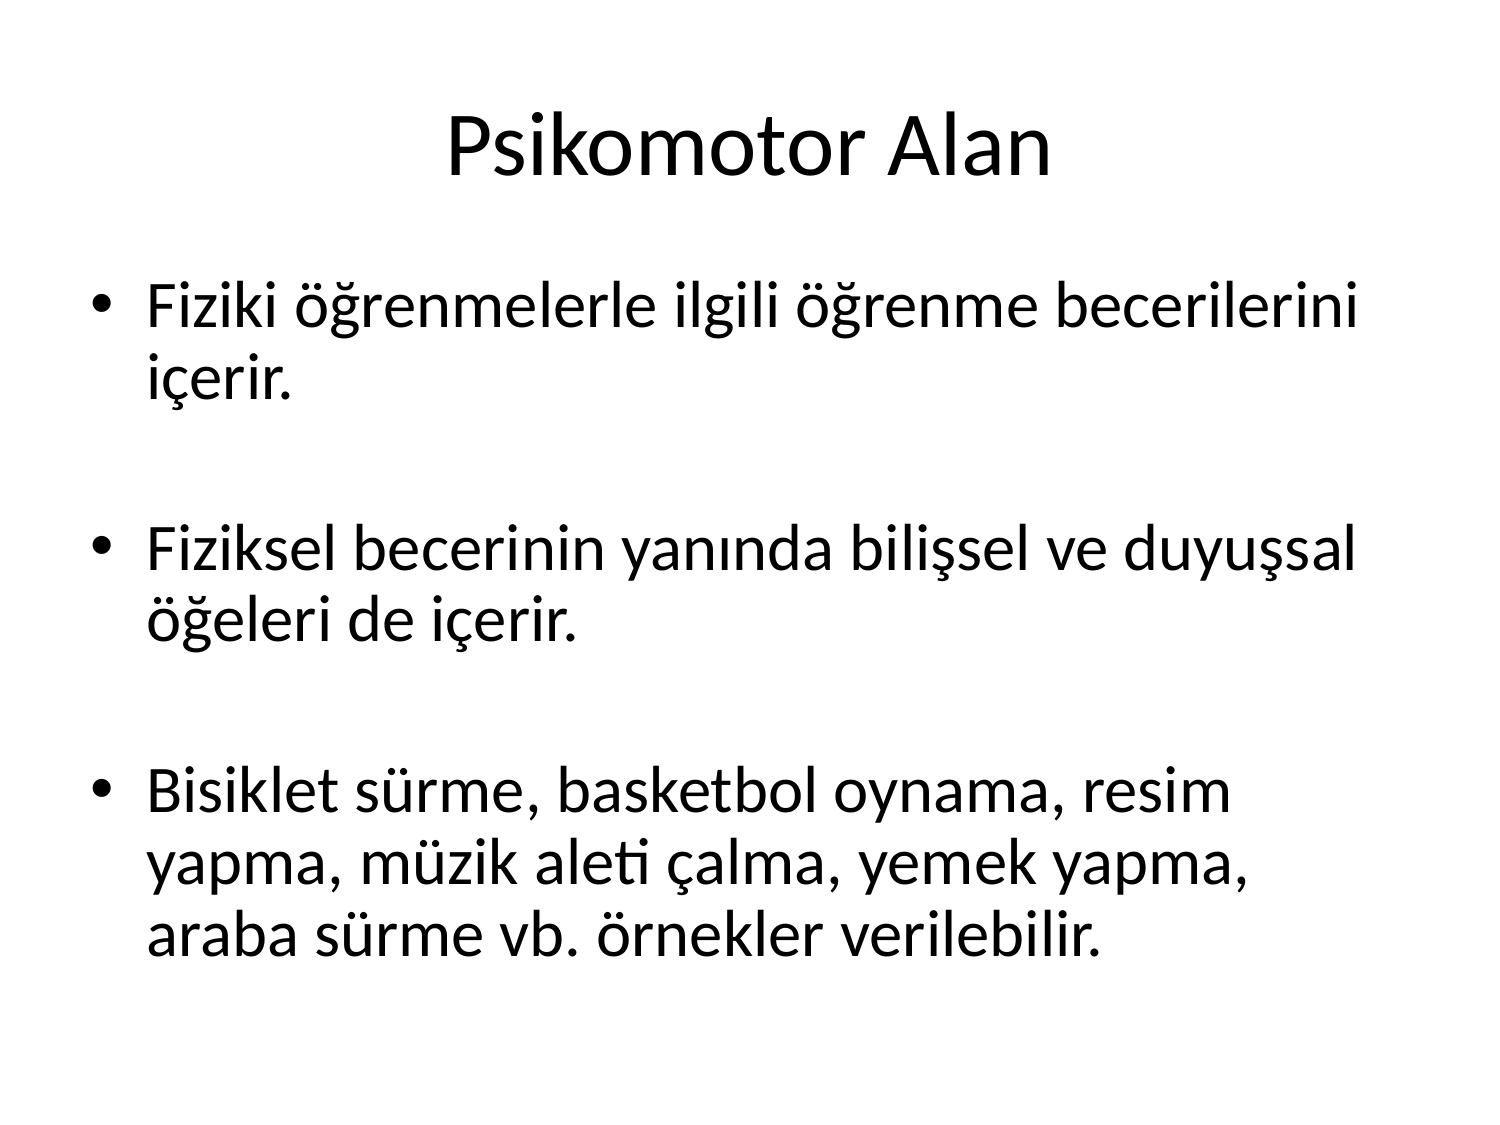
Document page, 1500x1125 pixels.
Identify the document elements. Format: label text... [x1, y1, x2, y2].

title Psikomotor Alan [75, 45, 1425, 233]
list Fiziki öğrenmelerle ilgili öğrenme becerilerini içerir. Fiziksel becerinin yanında bilişsel ve duyuşsal öğeleri de içerir. Bisiklet sürme, basketbol oynama, resim yapma, müzik aleti çalma, yemek yapma, araba sürme vb. örnekler verilebilir. [75, 262, 1425, 1005]
